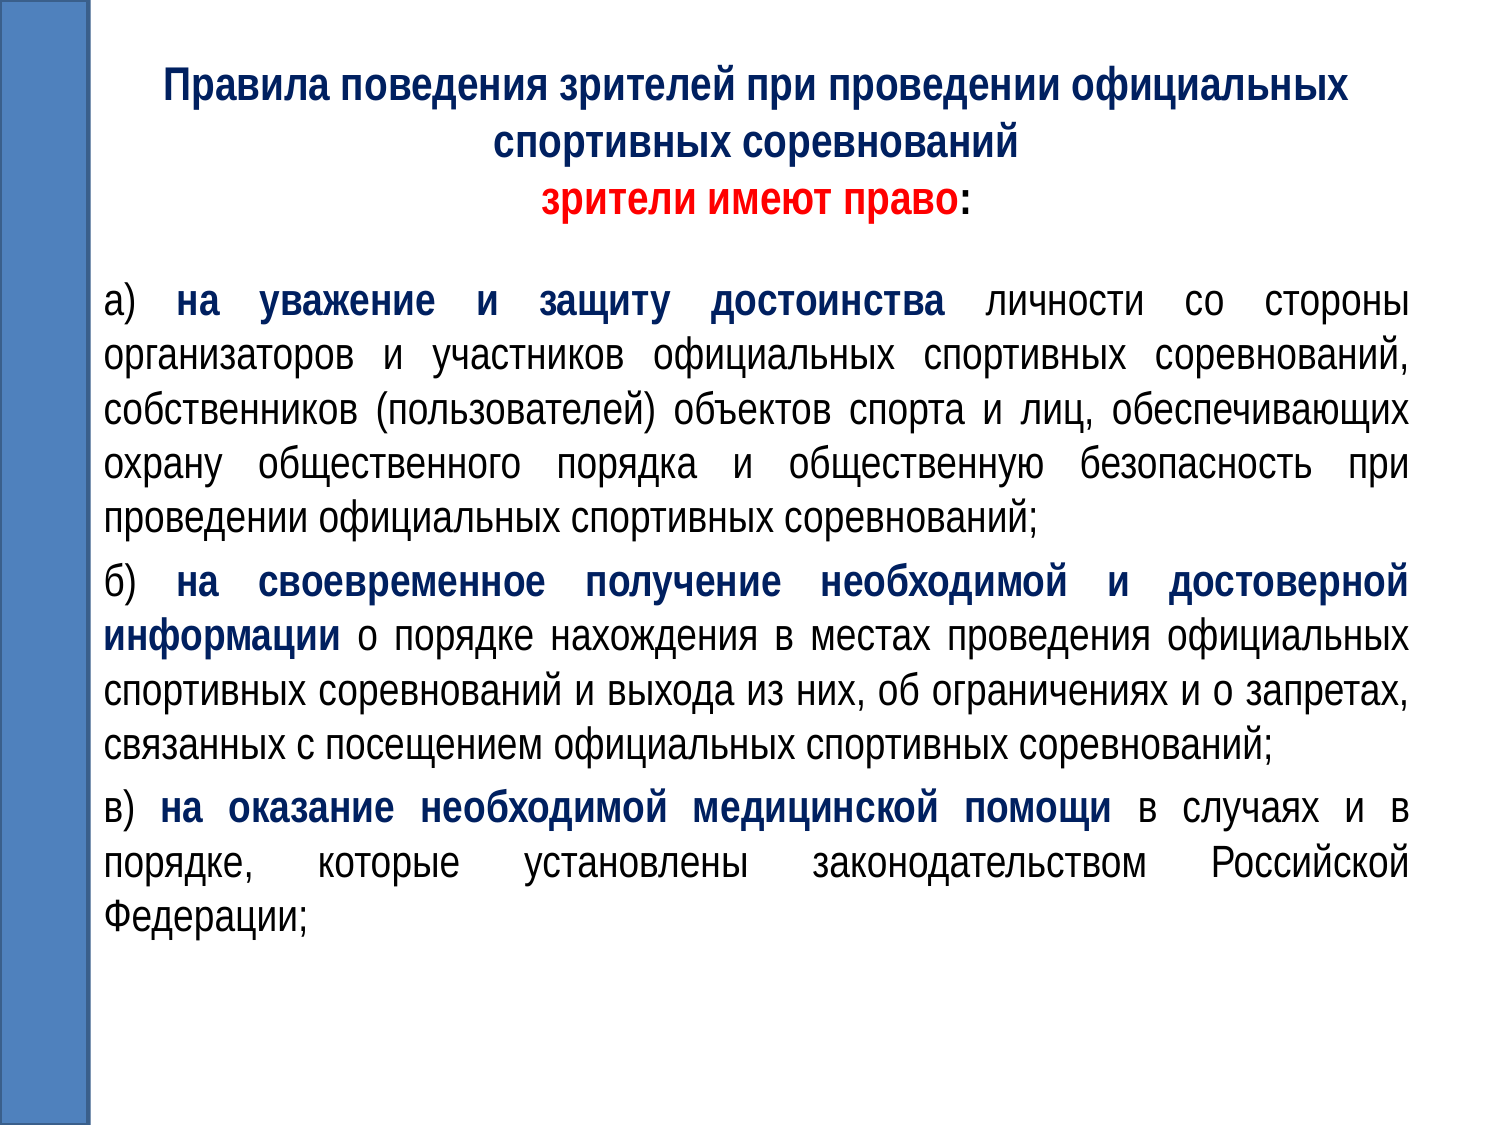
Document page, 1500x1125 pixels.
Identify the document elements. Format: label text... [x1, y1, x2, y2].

list а) на уважение и защиту достоинства личности со стороны организаторов и участников официальных спортивных соревнований, собственников (пользователей) объектов спорта и лиц, обеспечивающих охрану общественного порядка и общественную безопасность при проведении официальных спортивных соревнований; б) на своевременное получение необходимой и достоверной информации о порядке нахождения в местах проведения официальных спортивных соревнований и выхода из них, об ограничениях и о запретах, связанных с посещением официальных спортивных соревнований; в) на оказание необходимой медицинской помощи в случаях и в порядке, которые установлены законодательством Российской Федерации; [88, 262, 1425, 1005]
title Правила поведения зрителей при проведении официальных спортивных соревнований зрители имеют право: [88, 45, 1425, 233]
